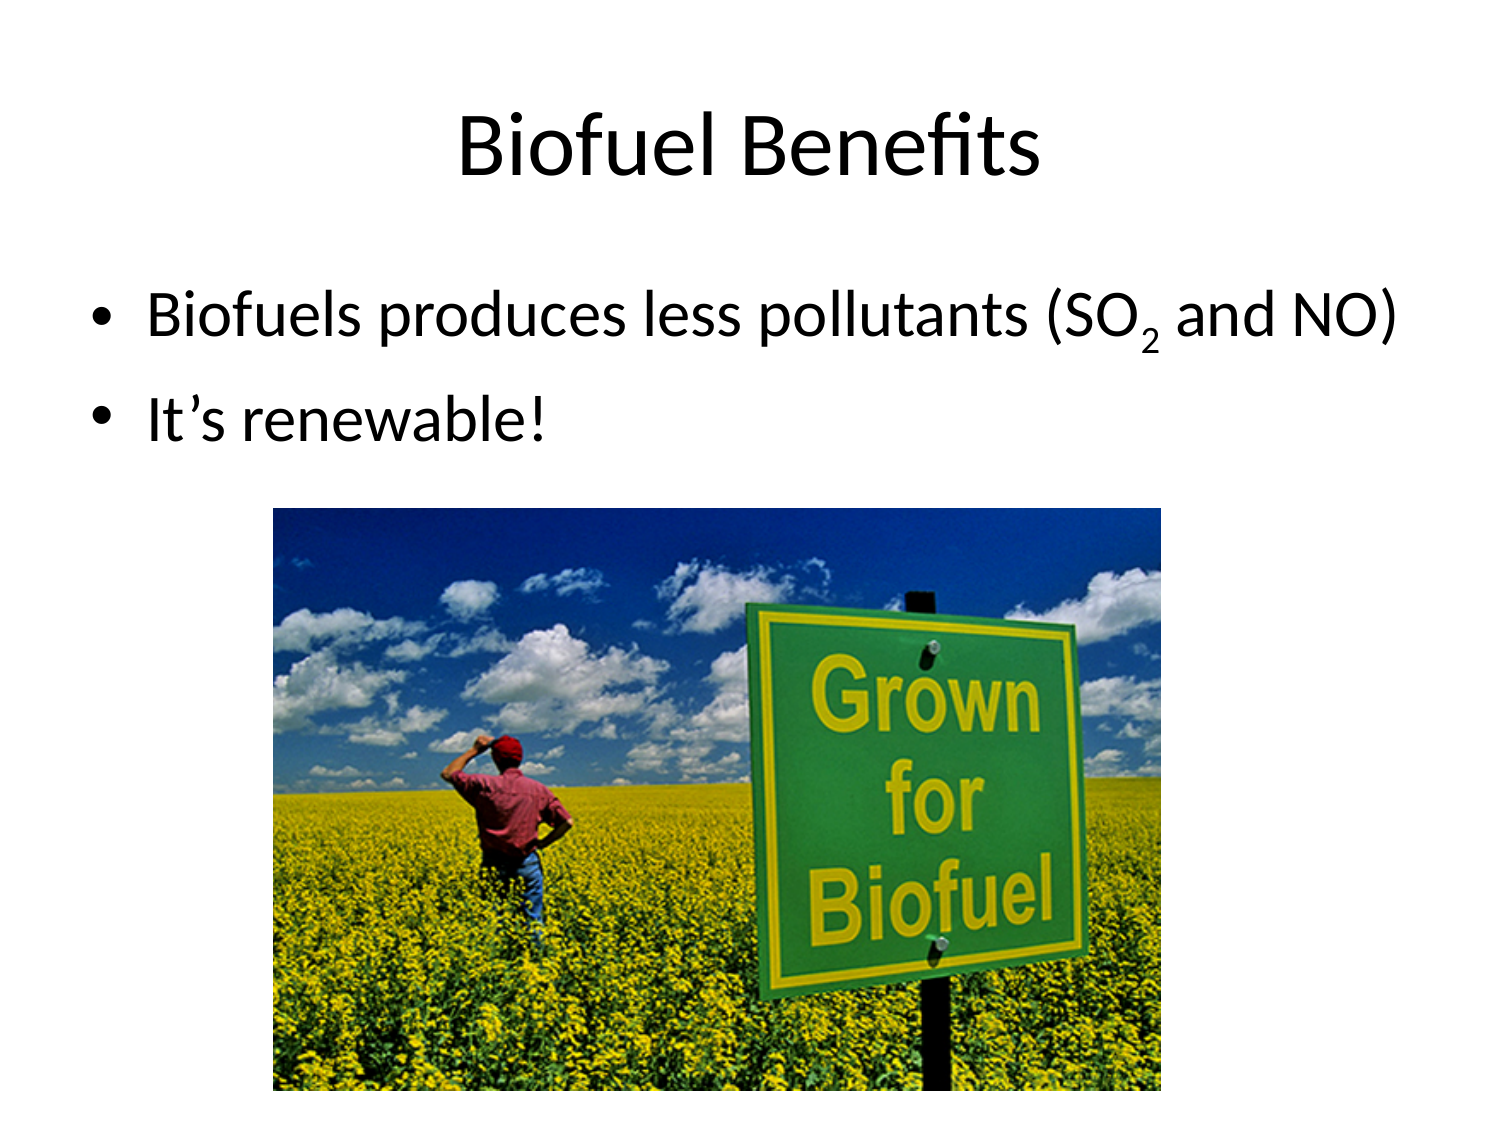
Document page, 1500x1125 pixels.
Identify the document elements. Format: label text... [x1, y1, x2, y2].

picture [272, 508, 1161, 1092]
list Biofuels produces less pollutants (SO2 and NO) It’s renewable! [75, 262, 1425, 1005]
title Biofuel Benefits [75, 45, 1425, 233]
